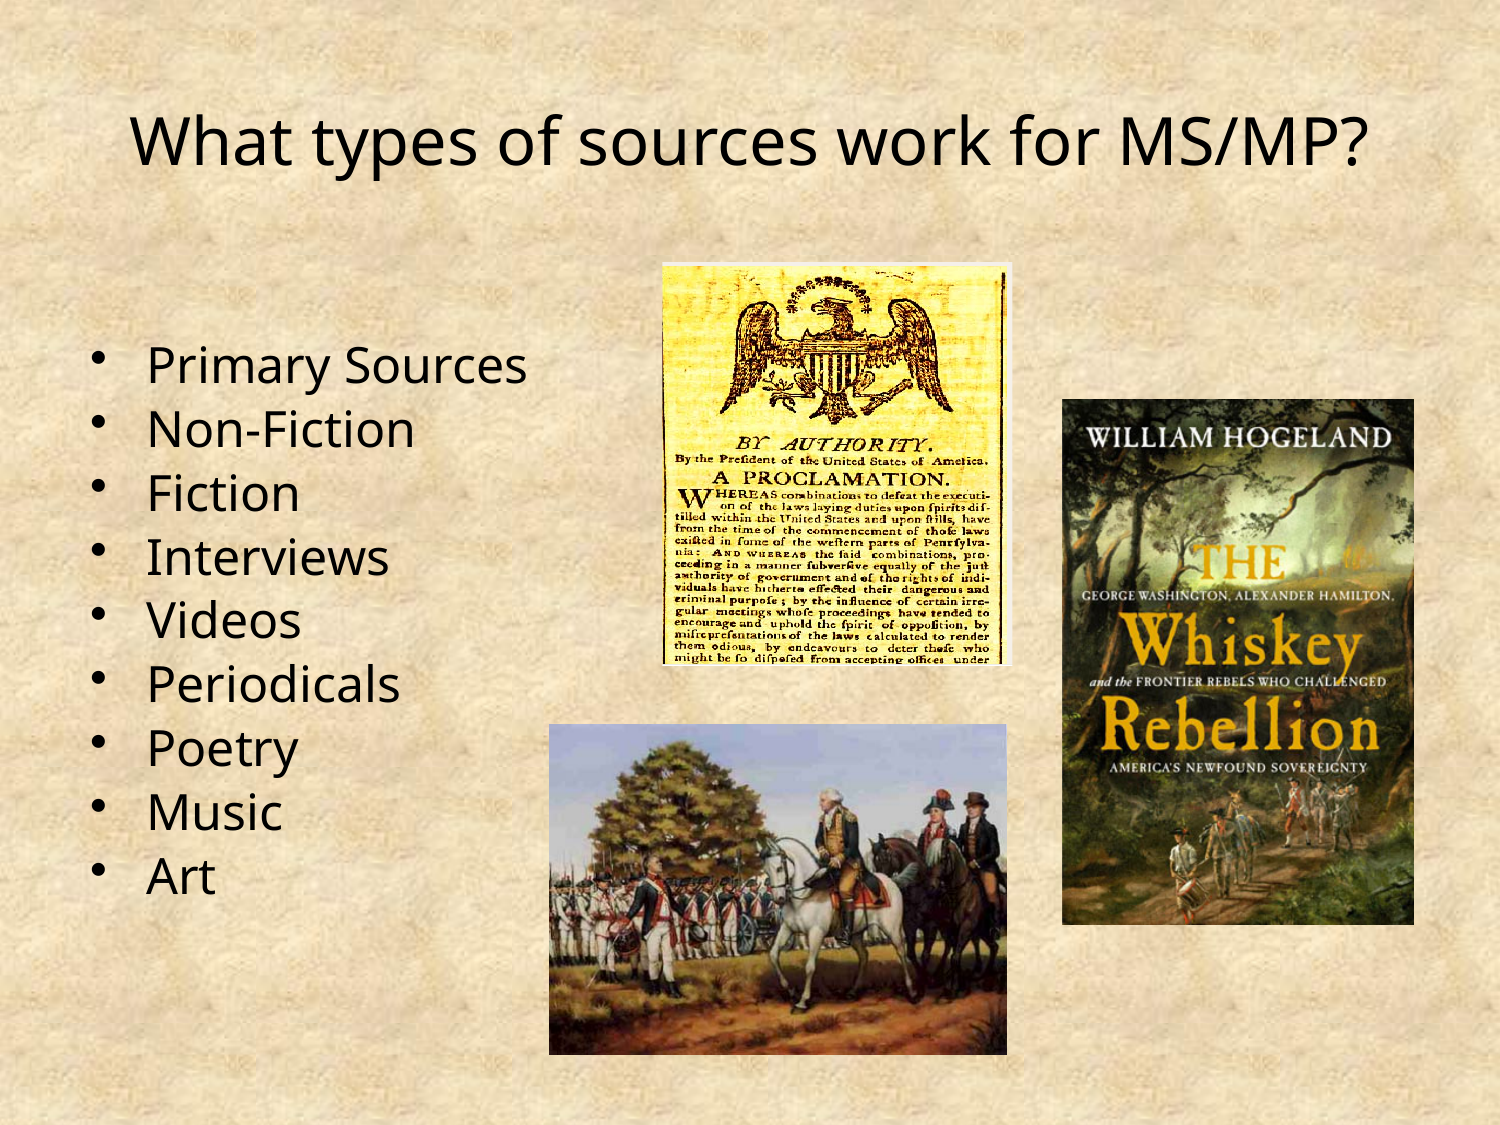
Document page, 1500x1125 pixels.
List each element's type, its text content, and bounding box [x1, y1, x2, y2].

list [1062, 399, 1414, 926]
title What types of sources work for MS/MP? [74, 44, 1426, 233]
list Primary Sources Non-Fiction Fiction Interviews Videos Periodicals Poetry Music Art [74, 262, 738, 1006]
picture [0, 0, 1500, 1125]
